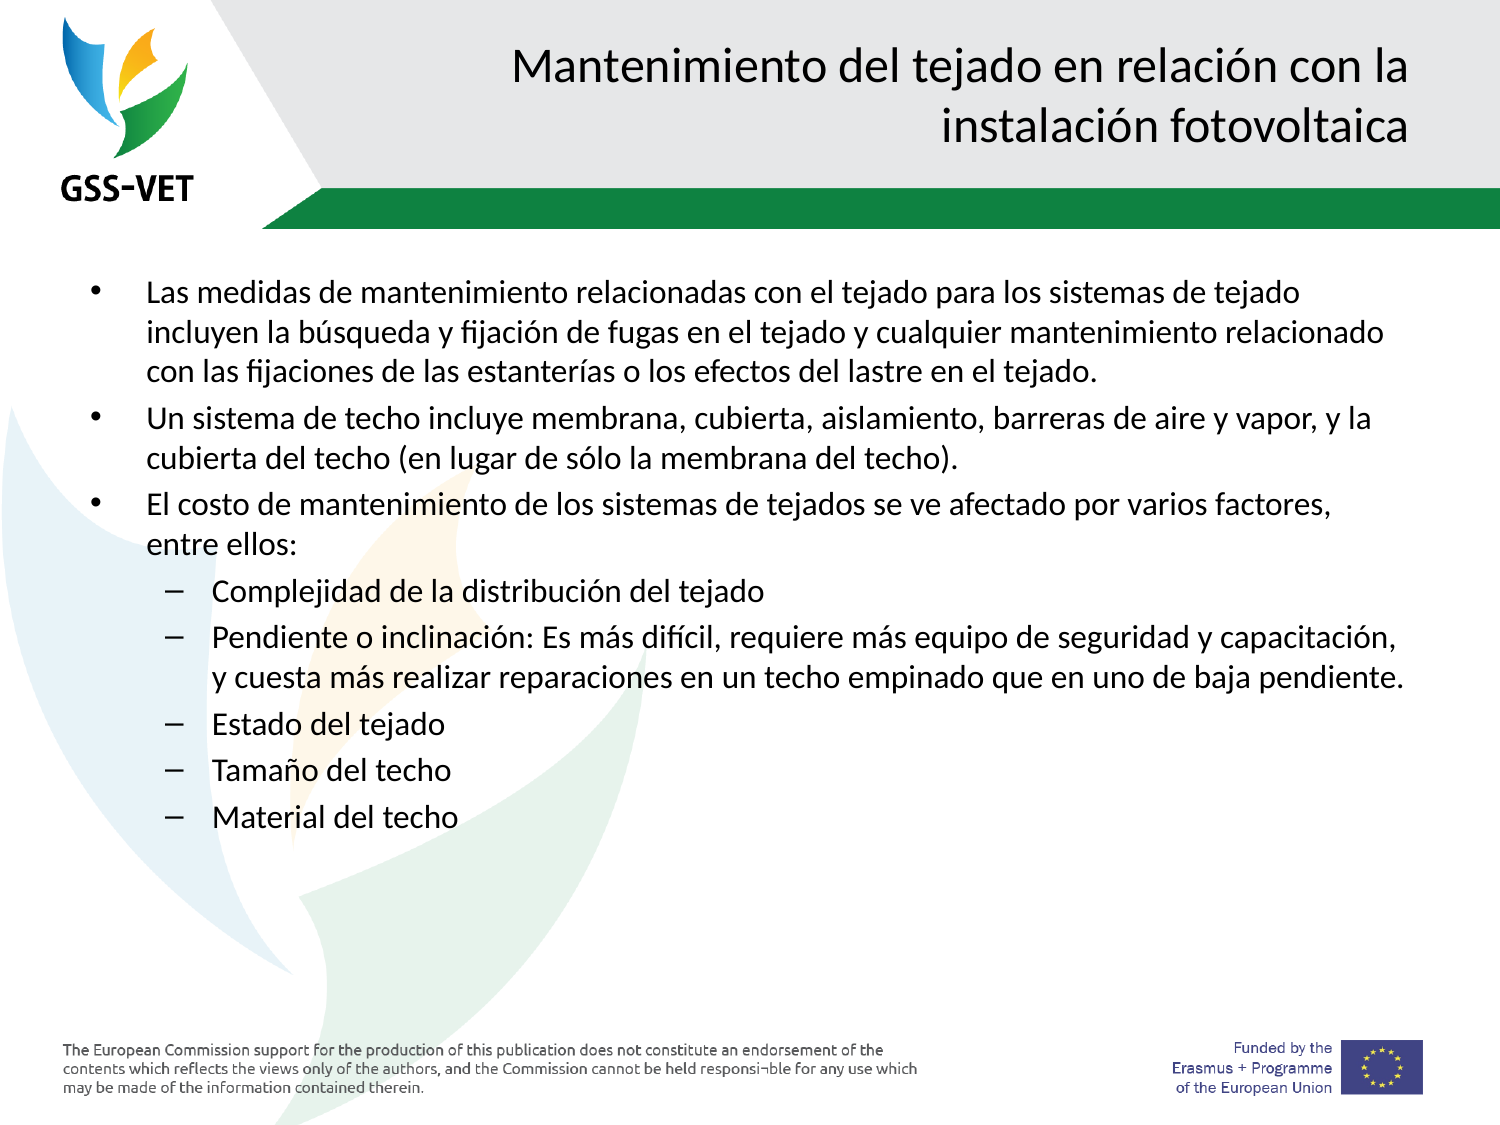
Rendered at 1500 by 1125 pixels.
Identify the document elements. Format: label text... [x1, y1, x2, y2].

list Las medidas de mantenimiento relacionadas con el tejado para los sistemas de tejado incluyen la búsqueda y fijación de fugas en el tejado y cualquier mantenimiento relacionado con las fijaciones de las estanterías o los efectos del lastre en el tejado. Un sistema de techo incluye membrana, cubierta, aislamiento, barreras de aire y vapor, y la cubierta del techo (en lugar de sólo la membrana del techo). El costo de mantenimiento de los sistemas de tejados se ve afectado por varios factores, entre ellos: Complejidad de la distribución del tejado Pendiente o inclinación: Es más difícil, requiere más equipo de seguridad y capacitación, y cuesta más realizar reparaciones en un techo empinado que en uno de baja pendiente. Estado del tejado Tamaño del techo Material del techo [75, 262, 1425, 1005]
picture [0, 0, 1500, 1125]
title Mantenimiento del tejado en relación con la instalación fotovoltaica [324, 0, 1425, 185]
